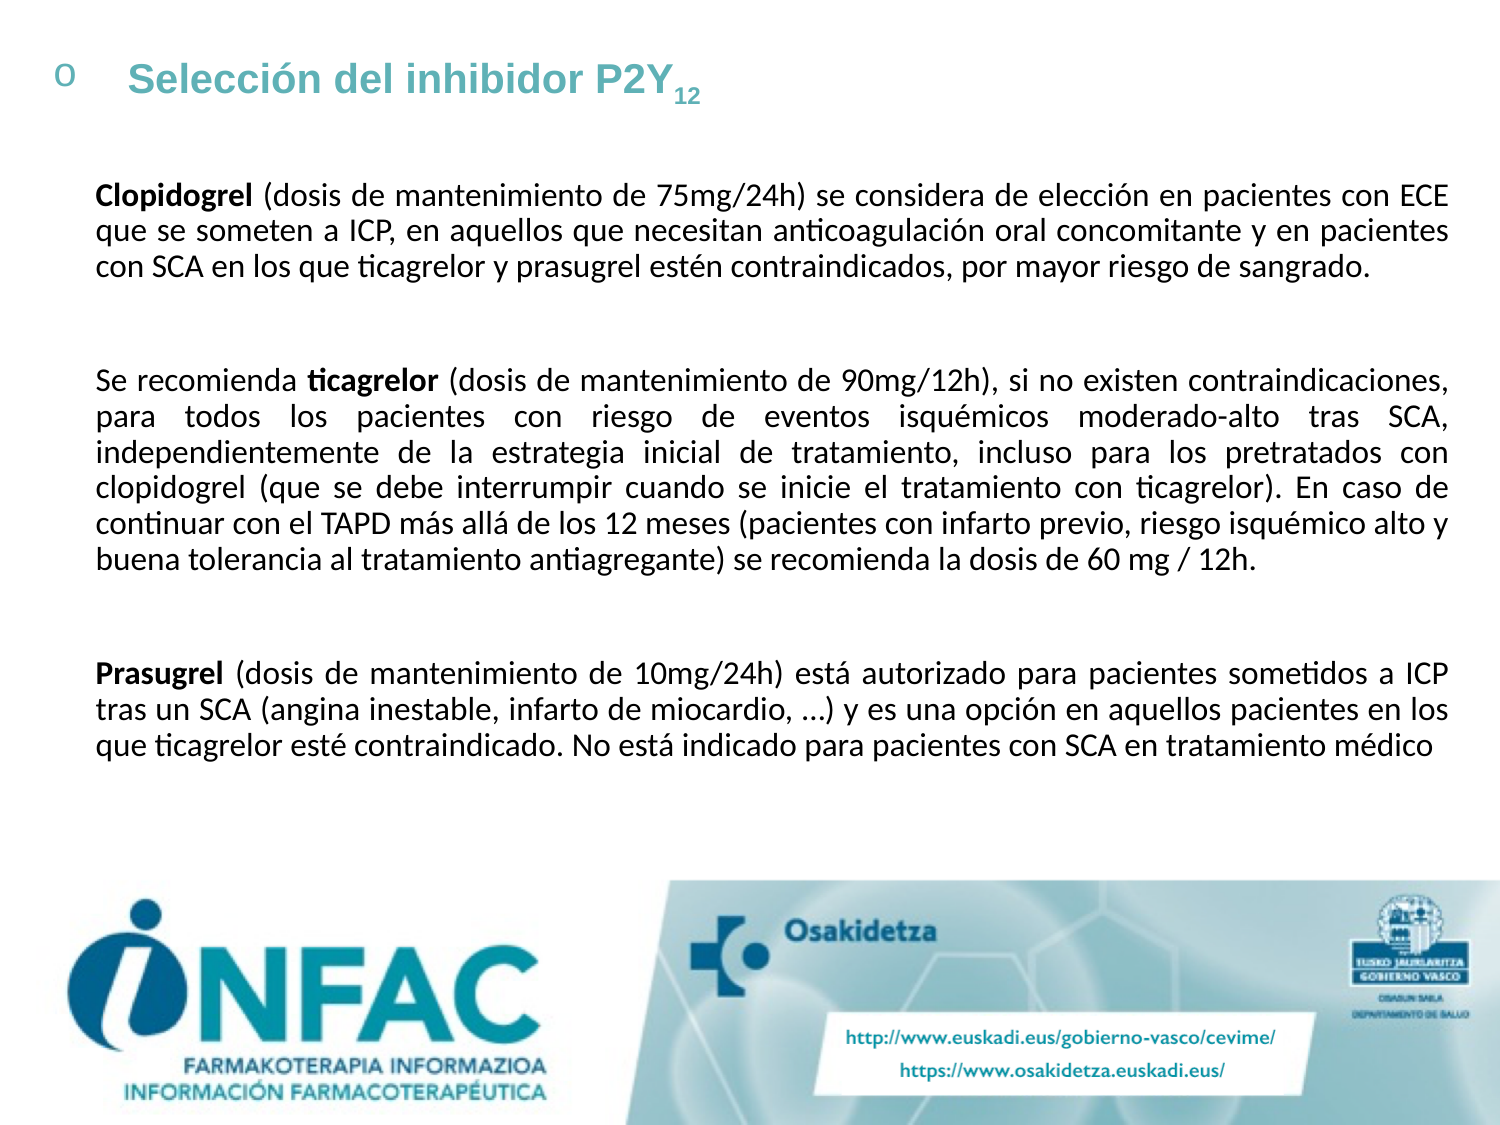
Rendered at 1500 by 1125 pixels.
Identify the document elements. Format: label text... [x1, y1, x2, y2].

subtitle Clopidogrel (dosis de mantenimiento de 75mg/24h) se considera de elección en pacientes con ECE que se someten a ICP, en aquellos que necesitan anticoagulación oral concomitante y en pacientes con SCA en los que ticagrelor y prasugrel estén contraindicados, por mayor riesgo de sangrado. Se recomienda ticagrelor (dosis de mantenimiento de 90mg/12h), si no existen contraindicaciones, para todos los pacientes con riesgo de eventos isquémicos moderado-alto tras SCA, independientemente de la estrategia inicial de tratamiento, incluso para los pretratados con clopidogrel (que se debe interrumpir cuando se inicie el tratamiento con ticagrelor). En caso de continuar con el TAPD más allá de los 12 meses (pacientes con infarto previo, riesgo isquémico alto y buena tolerancia al tratamiento antiagregante) se recomienda la dosis de 60 mg / 12h. Prasugrel (dosis de mantenimiento de 10mg/24h) está autorizado para pacientes sometidos a ICP tras un SCA (angina inestable, infarto de miocardio, …) y es una opción en aquellos pacientes en los que ticagrelor esté contraindicado. No está indicado para pacientes con SCA en tratamiento médico [80, 169, 1466, 863]
title Selección del inhibidor P2Y12 [37, 22, 1313, 112]
picture [0, 0, 1500, 1125]
